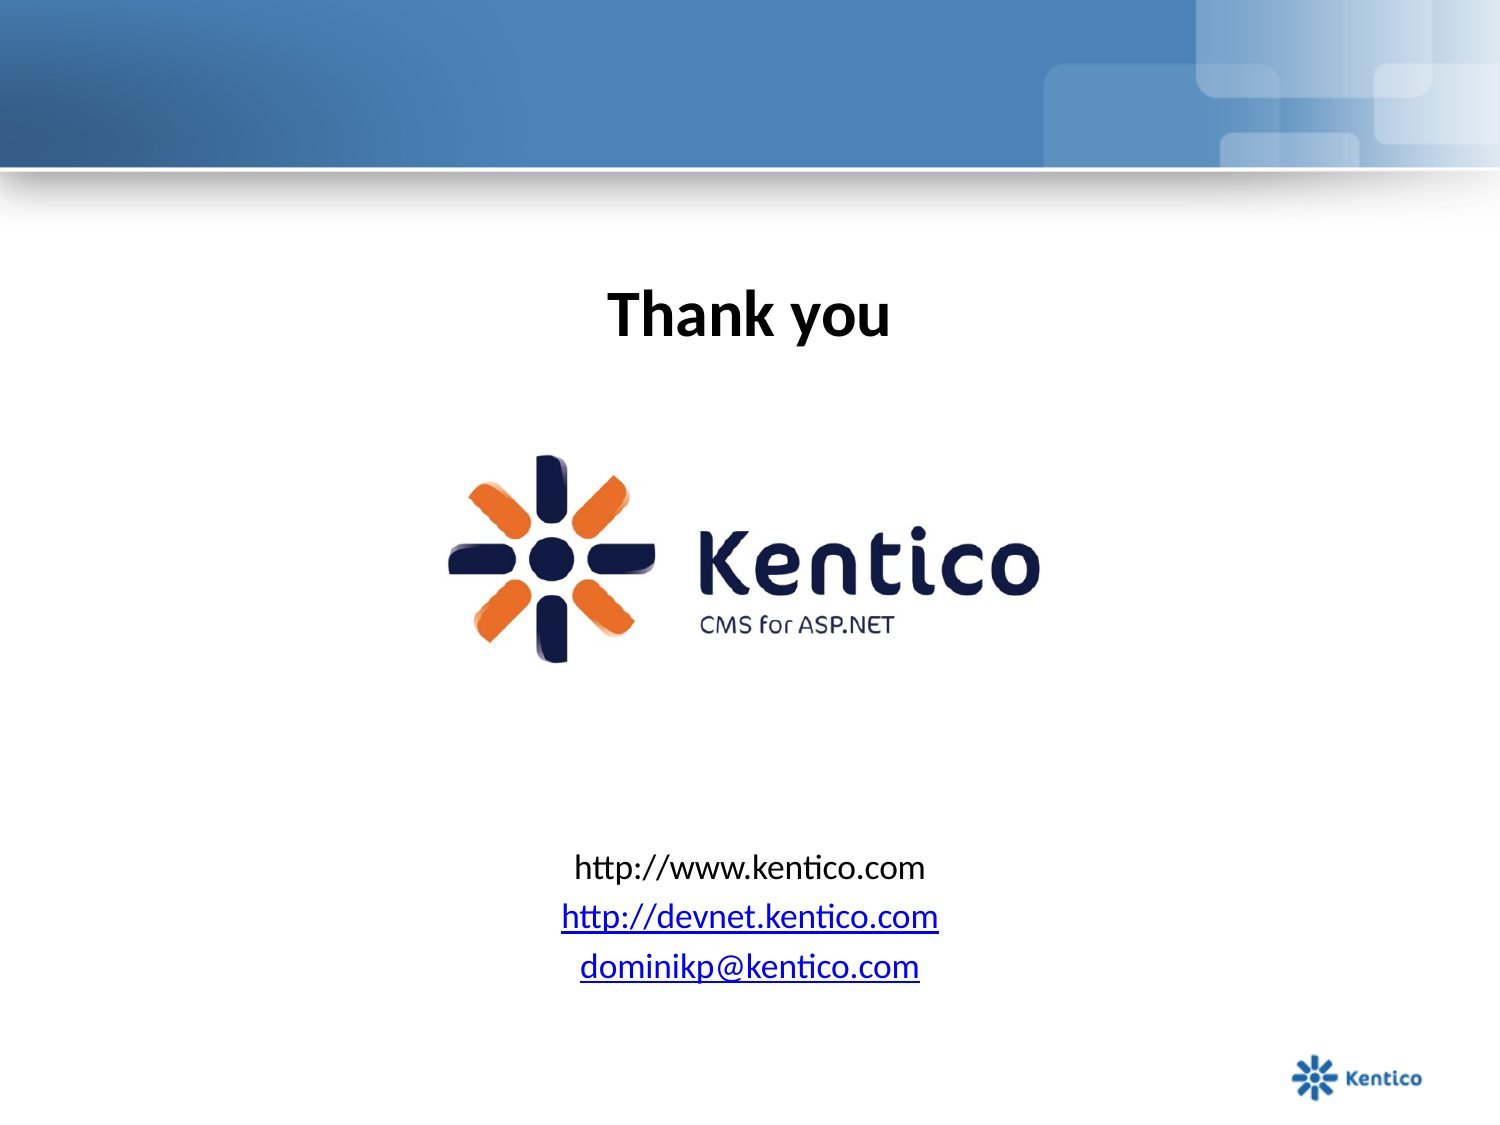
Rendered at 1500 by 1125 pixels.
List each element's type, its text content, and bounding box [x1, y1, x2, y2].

picture [0, 0, 1500, 1125]
list Thank you http://www.kentico.com http://devnet.kentico.com dominikp@kentico.com [75, 262, 1425, 1005]
